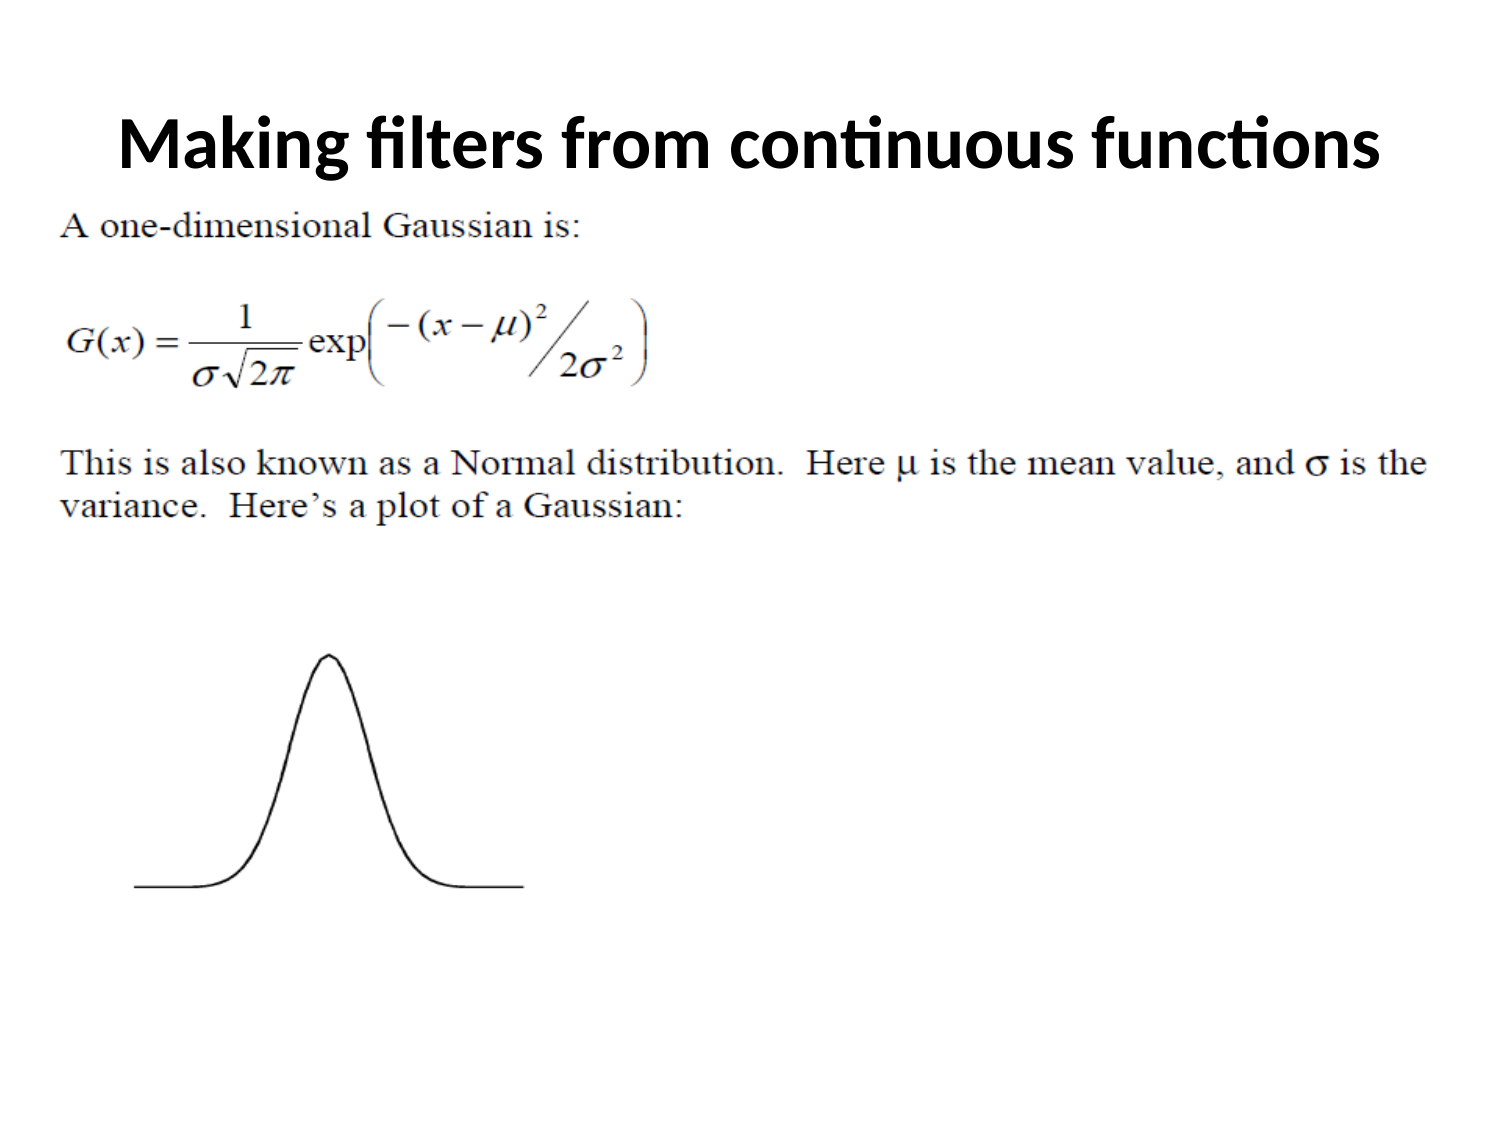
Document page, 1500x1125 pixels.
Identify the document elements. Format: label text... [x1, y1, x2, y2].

title Making filters from continuous functions [75, 45, 1425, 198]
picture [52, 199, 1448, 938]
